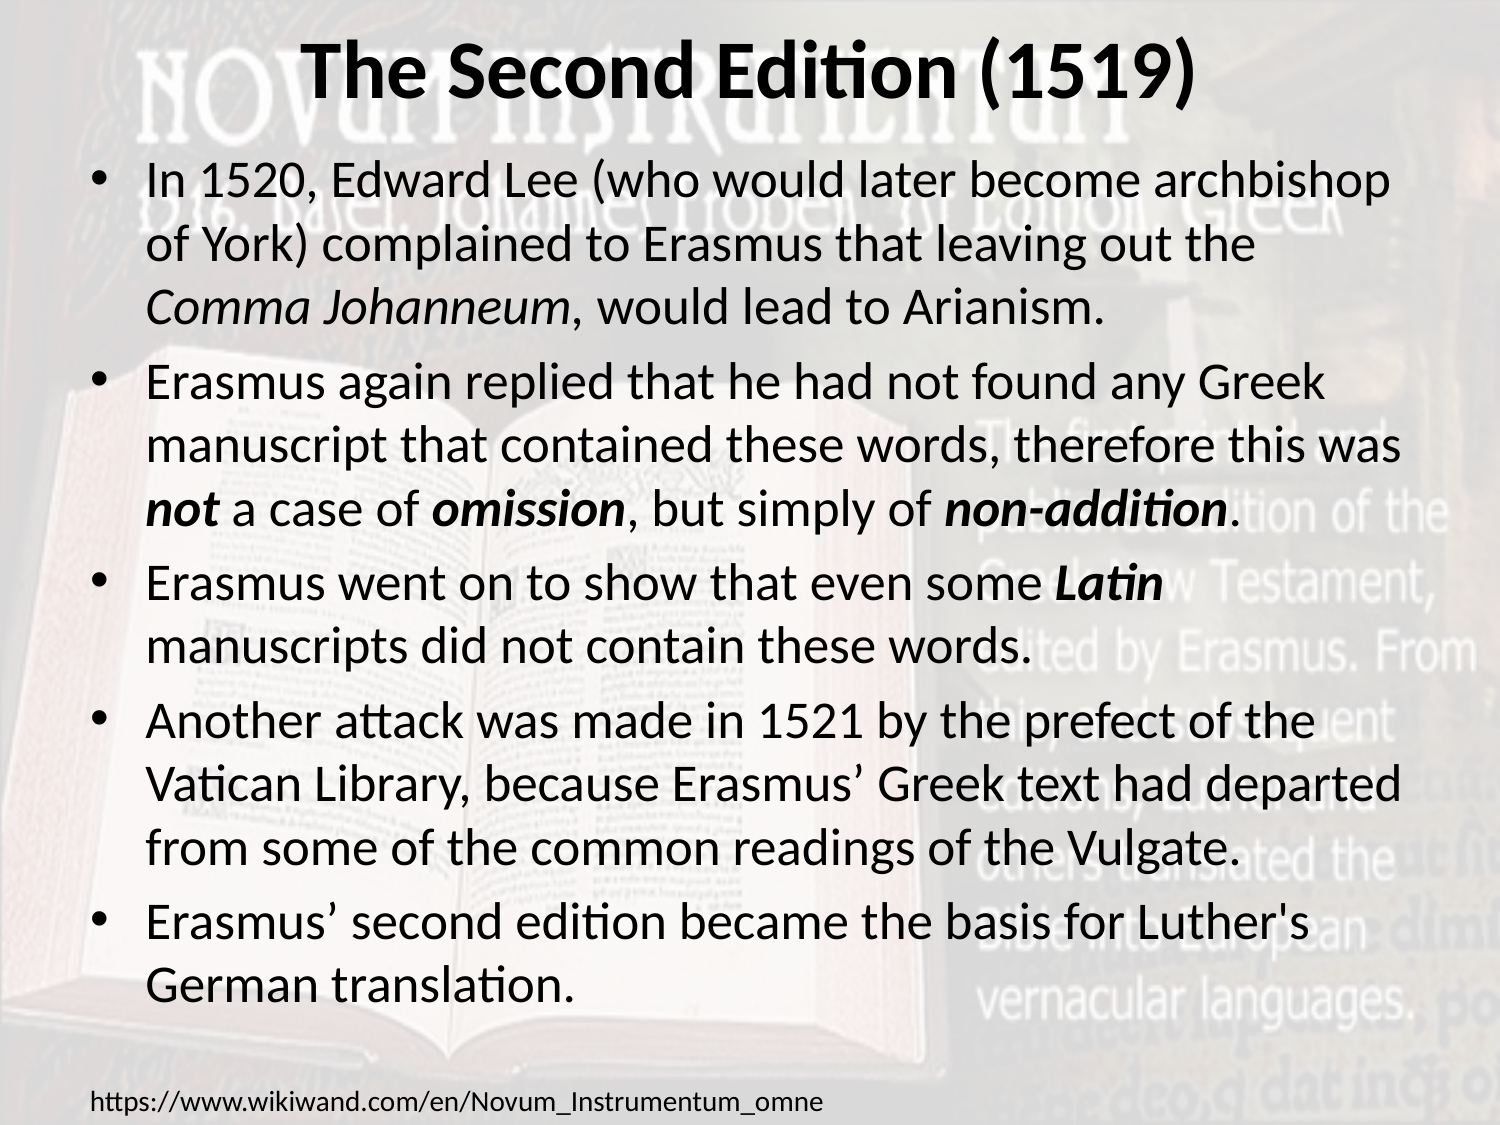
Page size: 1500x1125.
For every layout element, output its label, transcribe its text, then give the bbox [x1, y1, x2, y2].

title The Second Edition (1519) [0, 4, 1500, 125]
text_box https://www.wikiwand.com/en/Novum_Instrumentum_omne [74, 1074, 1500, 1125]
list In 1520, Edward Lee (who would later become archbishop of York) complained to Erasmus that leaving out the Comma Johanneum, would lead to Arianism. Erasmus again replied that he had not found any Greek manuscript that contained these words, therefore this was not a case of omission, but simply of non-addition. Erasmus went on to show that even some Latin manuscripts did not contain these words. Another attack was made in 1521 by the prefect of the Vatican Library, because Erasmus’ Greek text had departed from some of the common readings of the Vulgate. Erasmus’ second edition became the basis for Luther's German translation. [75, 137, 1425, 1070]
